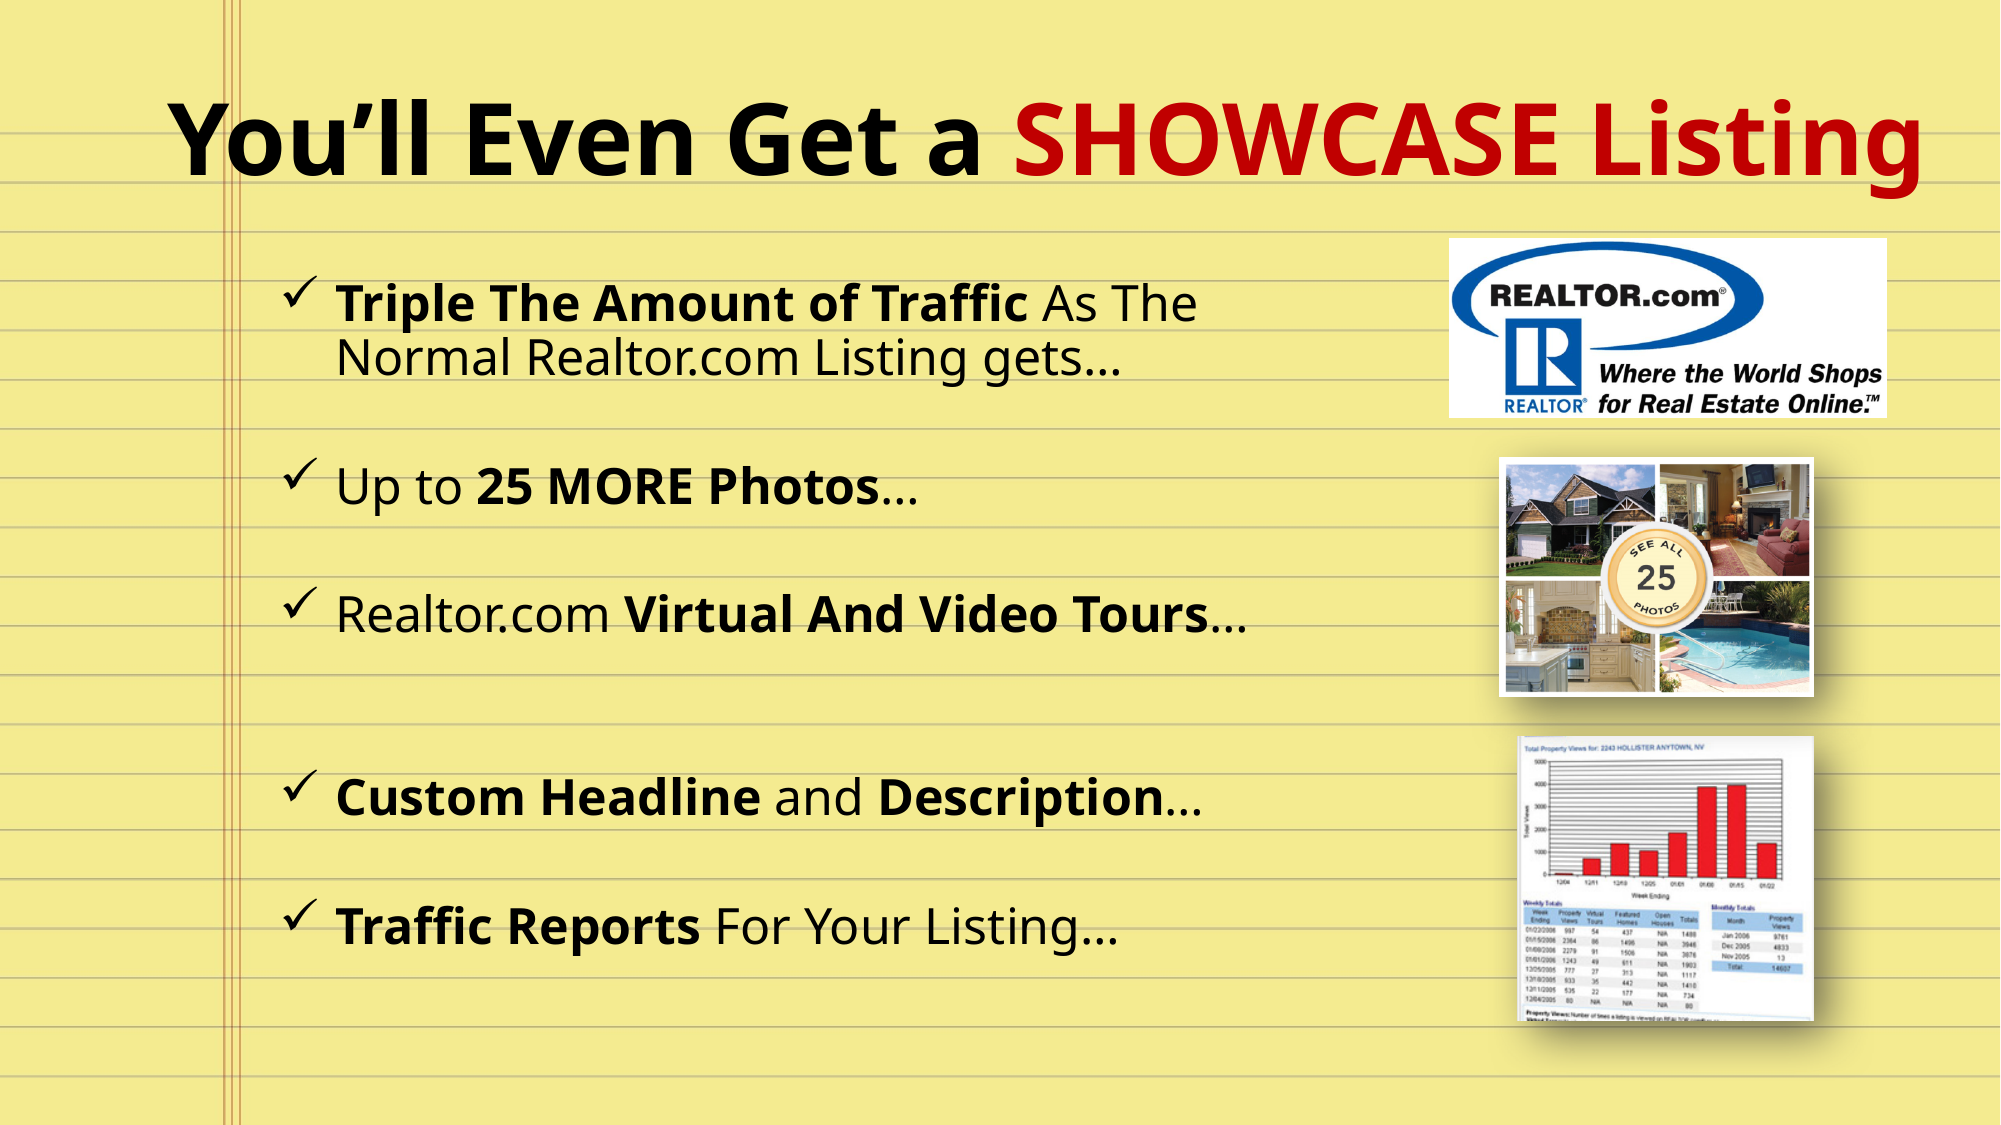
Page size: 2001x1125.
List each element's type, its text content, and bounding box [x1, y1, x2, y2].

text_box Triple The Amount of Traffic As The Normal Realtor.com Listing gets… Up to 25 MORE Photos… Realtor.com Virtual And Video Tours… Custom Headline and Description… Traffic Reports For Your Listing… [264, 307, 1275, 963]
text_box You’ll Even Get a SHOWCASE Listing [151, 23, 1944, 205]
picture [0, 0, 2001, 1125]
